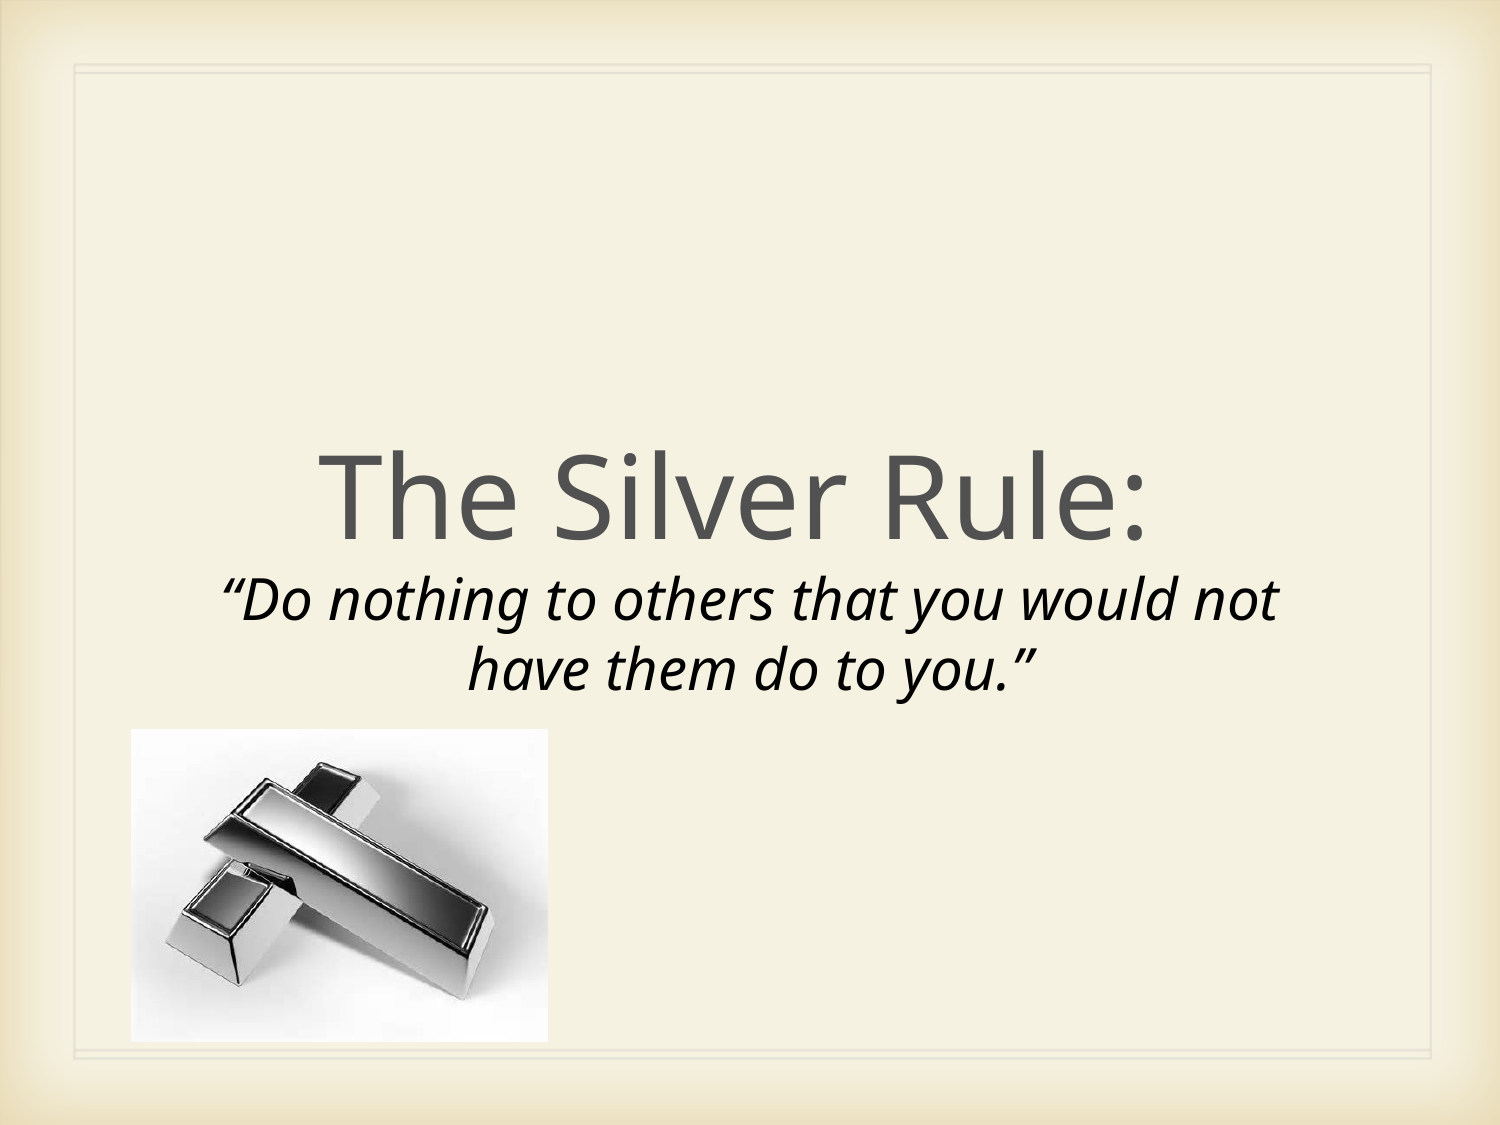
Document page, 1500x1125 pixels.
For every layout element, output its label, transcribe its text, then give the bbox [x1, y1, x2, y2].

picture [0, 0, 1500, 1125]
title The Silver Rule: “Do nothing to others that you would not have them do to you.” [145, 378, 1355, 747]
